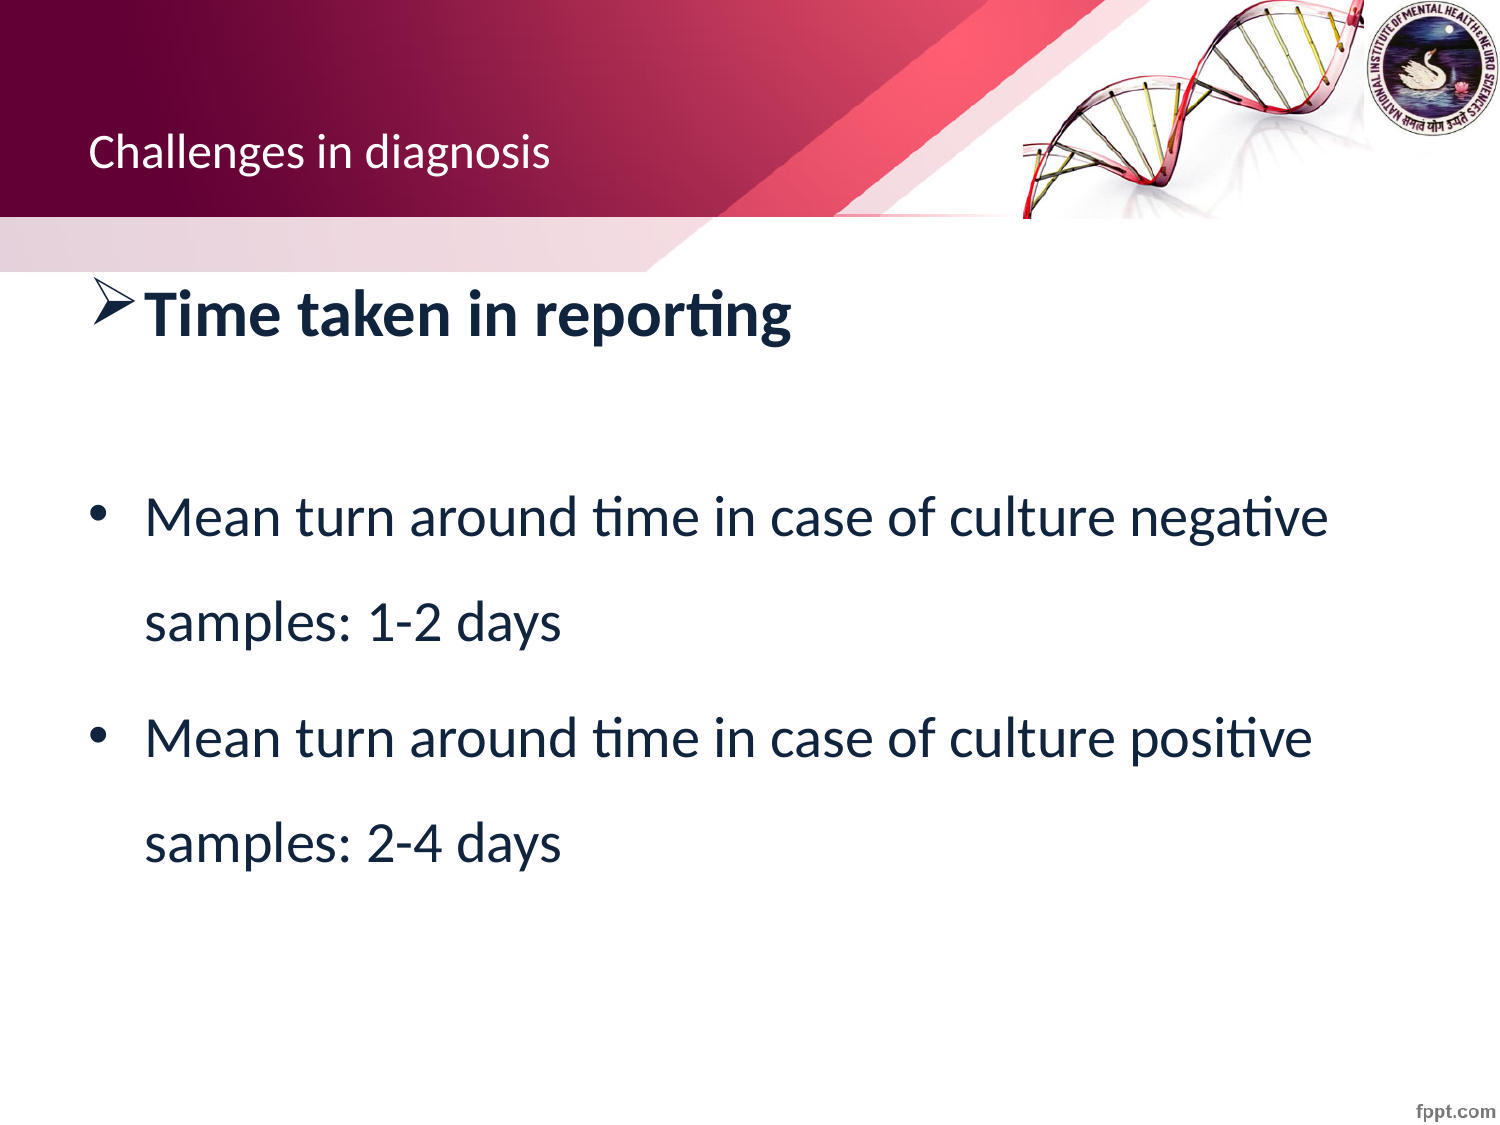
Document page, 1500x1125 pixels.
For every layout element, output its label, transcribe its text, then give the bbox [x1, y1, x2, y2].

list Time taken in reporting Mean turn around time in case of culture negative samples: 1-2 days Mean turn around time in case of culture positive samples: 2-4 days [73, 261, 1424, 905]
title Challenges in diagnosis [73, 111, 1424, 187]
picture [0, 0, 1500, 1125]
